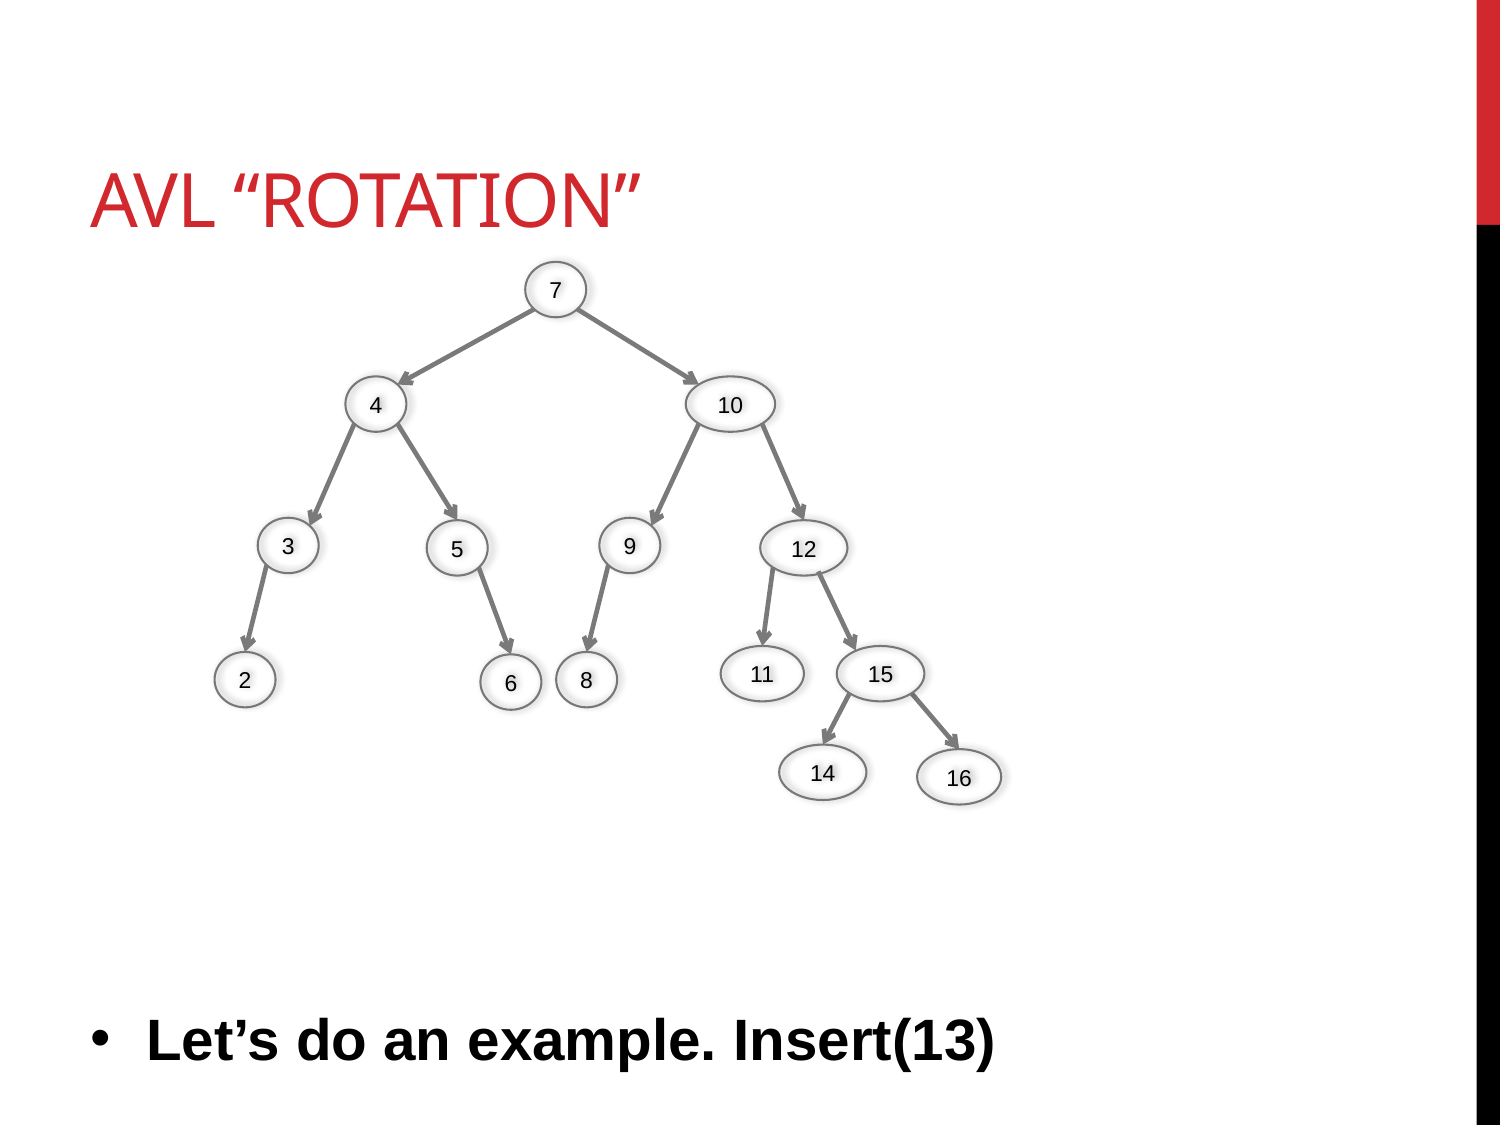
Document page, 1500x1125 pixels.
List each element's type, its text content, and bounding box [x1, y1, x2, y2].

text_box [570, 308, 706, 385]
text_box 16 [916, 748, 1003, 806]
text_box 3 [256, 516, 320, 575]
text_box 8 [555, 651, 619, 709]
text_box 6 [479, 654, 543, 711]
text_box 11 [719, 645, 806, 703]
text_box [820, 692, 852, 745]
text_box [393, 423, 461, 521]
text_box 15 [835, 644, 926, 703]
text_box 9 [598, 516, 662, 575]
text_box 4 [344, 375, 408, 433]
text_box 12 [759, 519, 849, 577]
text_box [390, 308, 542, 385]
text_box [910, 692, 960, 750]
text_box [759, 423, 807, 521]
text_box 2 [213, 651, 277, 709]
title AVL “Rotation” [75, 25, 1162, 250]
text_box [761, 566, 774, 647]
text_box 10 [684, 375, 777, 433]
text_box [307, 423, 358, 527]
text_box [817, 570, 857, 651]
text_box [585, 564, 610, 653]
list Let’s do an example. Insert(13) [75, 994, 1325, 1125]
text_box 5 [425, 520, 489, 577]
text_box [243, 564, 269, 653]
text_box 7 [524, 260, 588, 319]
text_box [648, 423, 702, 527]
text_box 14 [778, 743, 868, 802]
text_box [476, 566, 513, 655]
